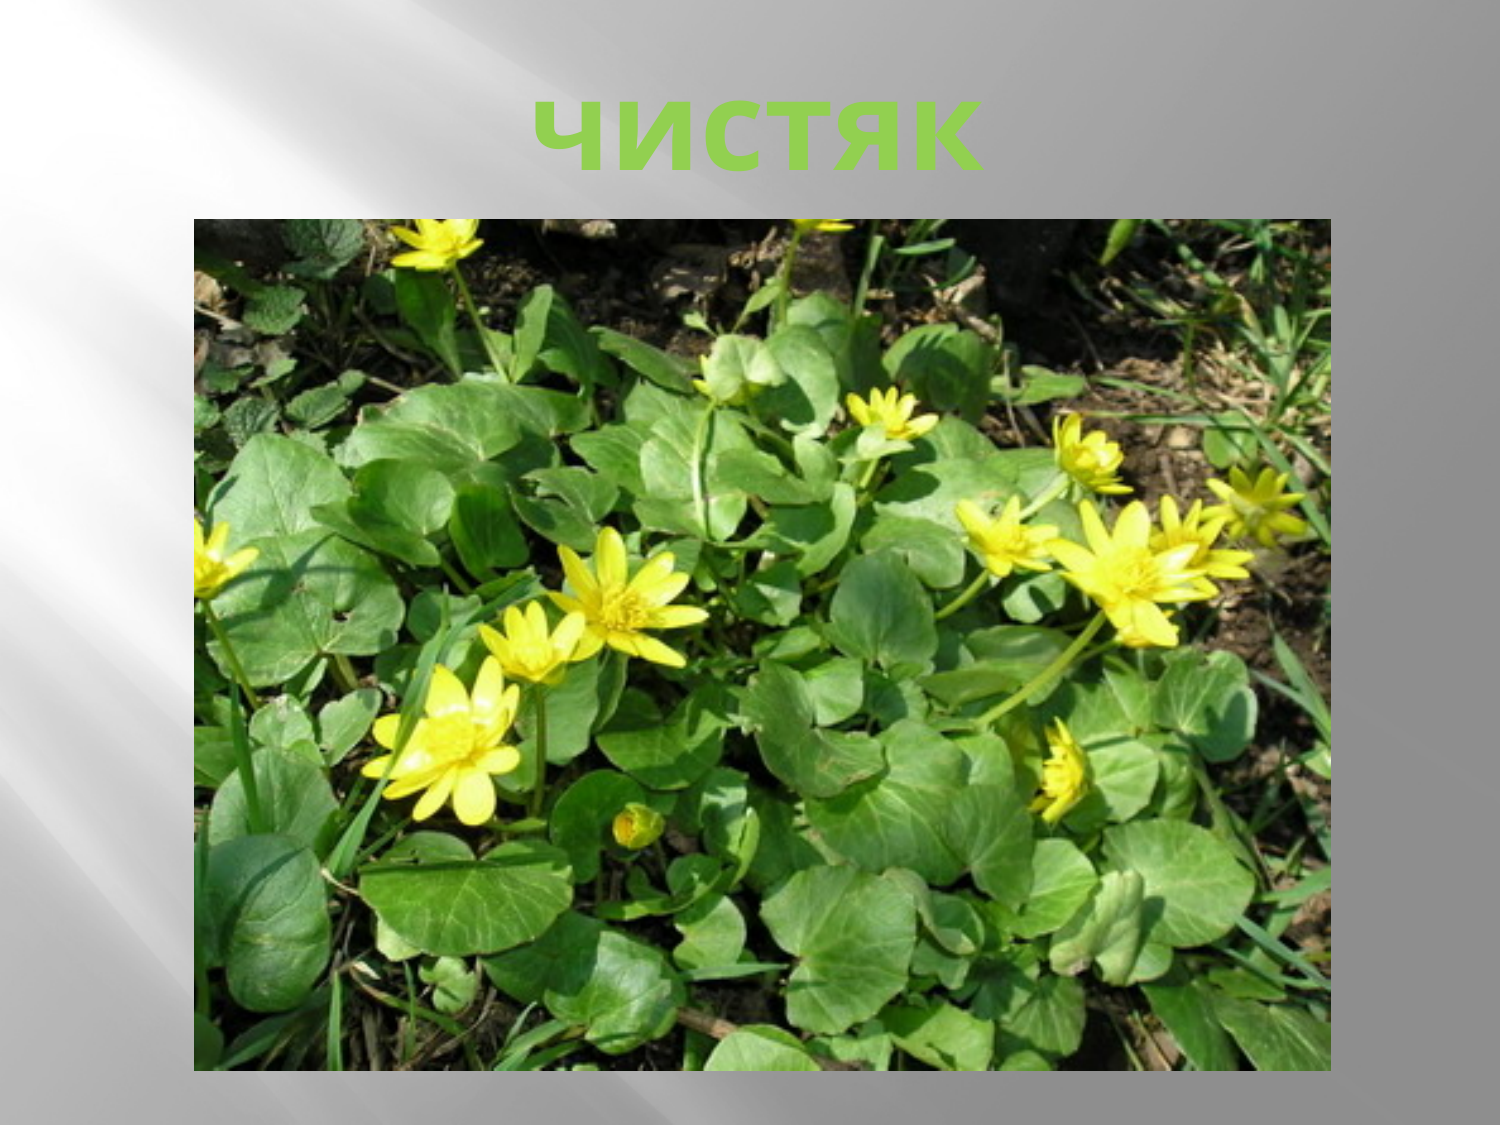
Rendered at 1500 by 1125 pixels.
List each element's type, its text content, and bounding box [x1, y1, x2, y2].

picture [194, 219, 1331, 1071]
title чистяк [88, 45, 1425, 197]
